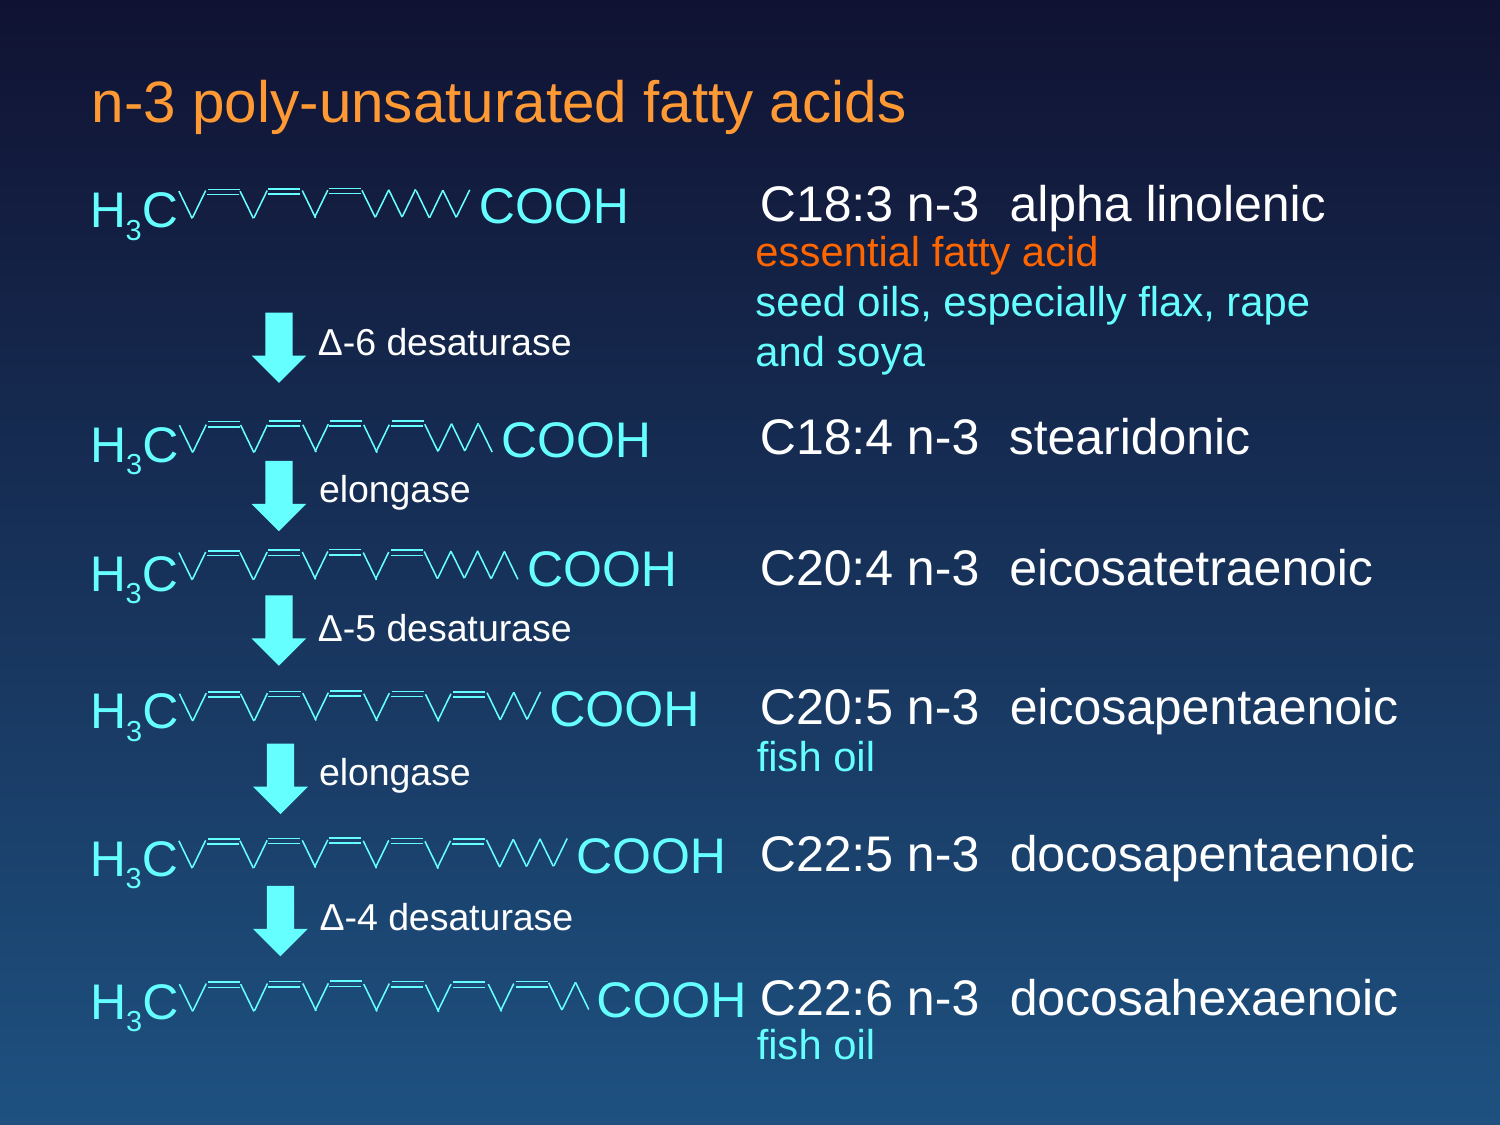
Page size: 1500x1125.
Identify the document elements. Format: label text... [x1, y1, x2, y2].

text_box [251, 595, 303, 666]
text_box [418, 701, 428, 715]
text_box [356, 700, 366, 715]
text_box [307, 699, 336, 714]
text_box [179, 983, 207, 1012]
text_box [356, 431, 367, 446]
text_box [539, 838, 568, 867]
text_box COOH [581, 959, 762, 1035]
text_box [486, 839, 510, 868]
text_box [233, 700, 262, 715]
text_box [513, 691, 541, 720]
text_box C22:6 n-3 [745, 958, 995, 1033]
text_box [430, 990, 459, 1005]
text_box [251, 460, 304, 532]
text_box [178, 551, 206, 581]
text_box C22:5 n-3 [745, 814, 995, 889]
text_box H3C [74, 533, 193, 617]
text_box eicosatetraenoic [995, 528, 1389, 603]
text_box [295, 197, 305, 212]
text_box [423, 550, 449, 580]
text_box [368, 700, 397, 714]
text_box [368, 847, 397, 861]
text_box H3C [75, 404, 194, 488]
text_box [178, 840, 206, 869]
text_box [390, 691, 424, 697]
text_box [253, 743, 304, 815]
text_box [178, 190, 206, 219]
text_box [207, 421, 241, 427]
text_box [452, 838, 486, 845]
text_box stearidonic [995, 397, 1266, 473]
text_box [265, 703, 275, 714]
text_box Δ-6 desaturase [303, 310, 587, 371]
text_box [307, 196, 336, 211]
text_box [265, 563, 275, 573]
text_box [429, 847, 458, 862]
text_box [179, 424, 207, 453]
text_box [417, 189, 441, 219]
text_box docosapentaenoic [995, 814, 1430, 889]
text_box H3C [75, 671, 194, 755]
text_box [179, 692, 207, 722]
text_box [368, 431, 397, 446]
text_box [424, 423, 449, 452]
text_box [486, 691, 512, 721]
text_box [368, 558, 397, 573]
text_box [512, 838, 537, 867]
text_box C20:5 n-3 [745, 667, 995, 742]
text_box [368, 990, 397, 1005]
text_box COOH [464, 166, 644, 242]
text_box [207, 981, 241, 988]
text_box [356, 847, 366, 862]
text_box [328, 549, 362, 556]
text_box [388, 189, 416, 218]
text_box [452, 691, 486, 698]
text_box [251, 312, 303, 383]
text_box H3C [74, 818, 193, 902]
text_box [390, 981, 424, 988]
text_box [233, 431, 262, 446]
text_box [328, 187, 362, 194]
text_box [361, 189, 386, 218]
text_box elongase [304, 740, 486, 801]
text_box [295, 847, 305, 861]
text_box essential fatty acid seed oils, especially flax, rape and soya [740, 217, 1388, 382]
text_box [480, 990, 492, 1005]
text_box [548, 981, 576, 1011]
text_box n-3 poly-unsaturated fatty acids [77, 56, 923, 142]
text_box fish oil [742, 721, 936, 787]
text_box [418, 991, 428, 1006]
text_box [452, 981, 486, 988]
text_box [265, 202, 275, 212]
text_box COOH [512, 529, 693, 605]
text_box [328, 837, 362, 844]
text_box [206, 838, 240, 845]
text_box Δ-4 desaturase [304, 885, 589, 946]
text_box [232, 197, 261, 212]
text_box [515, 981, 549, 988]
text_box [356, 559, 366, 574]
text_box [268, 420, 302, 427]
text_box COOH [561, 816, 742, 891]
text_box C18:4 n-3 [745, 397, 995, 473]
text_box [267, 188, 301, 195]
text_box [232, 847, 261, 862]
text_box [307, 558, 336, 573]
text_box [232, 559, 261, 574]
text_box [233, 990, 262, 1005]
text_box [482, 431, 500, 446]
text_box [264, 850, 275, 861]
text_box H3C [75, 961, 194, 1045]
text_box H3C [74, 170, 193, 254]
text_box Δ-5 desaturase [303, 596, 587, 657]
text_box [477, 550, 505, 580]
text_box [329, 690, 363, 697]
text_box eicosapentaenoic [995, 667, 1414, 742]
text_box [207, 691, 241, 698]
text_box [442, 189, 470, 218]
text_box elongase [304, 457, 486, 518]
text_box alpha linolenic [995, 163, 1341, 239]
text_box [390, 838, 424, 844]
text_box C20:4 n-3 [745, 528, 995, 603]
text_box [295, 431, 305, 446]
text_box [307, 990, 336, 1004]
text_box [207, 550, 240, 556]
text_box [295, 990, 305, 1005]
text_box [430, 700, 459, 715]
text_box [265, 993, 275, 1004]
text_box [390, 549, 424, 556]
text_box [390, 420, 424, 427]
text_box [417, 848, 427, 862]
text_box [508, 558, 526, 573]
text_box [568, 989, 597, 1003]
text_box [307, 431, 336, 445]
text_box COOH [534, 668, 715, 744]
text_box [267, 838, 301, 844]
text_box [307, 846, 336, 861]
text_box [329, 980, 363, 987]
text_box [329, 420, 363, 427]
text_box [268, 981, 302, 988]
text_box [450, 550, 476, 579]
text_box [268, 691, 302, 697]
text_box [356, 990, 367, 1005]
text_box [451, 422, 479, 452]
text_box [262, 431, 275, 446]
text_box COOH [486, 400, 667, 476]
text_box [295, 700, 305, 714]
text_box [295, 558, 305, 573]
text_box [207, 189, 240, 195]
text_box C18:3 n-3 [745, 163, 995, 239]
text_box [493, 990, 522, 1005]
text_box [253, 885, 304, 957]
text_box docosahexaenoic [995, 958, 1414, 1033]
text_box fish oil [742, 1010, 935, 1076]
